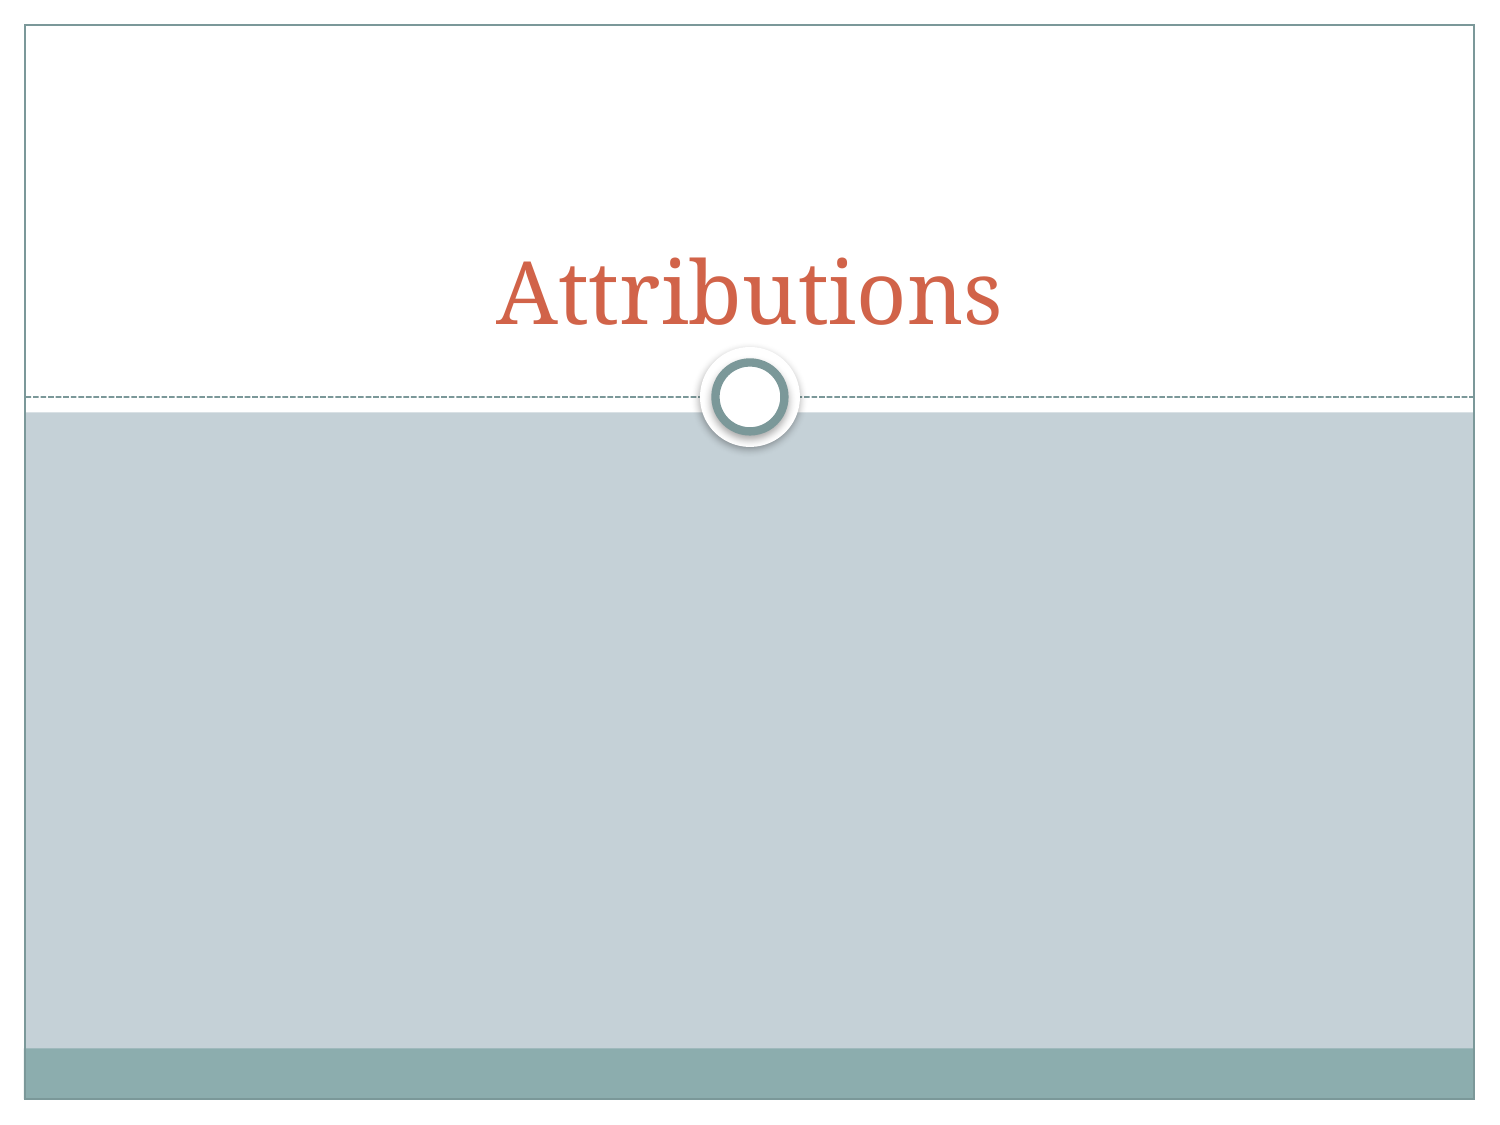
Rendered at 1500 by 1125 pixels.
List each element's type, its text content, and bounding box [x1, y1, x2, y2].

title Attributions [112, 62, 1388, 350]
